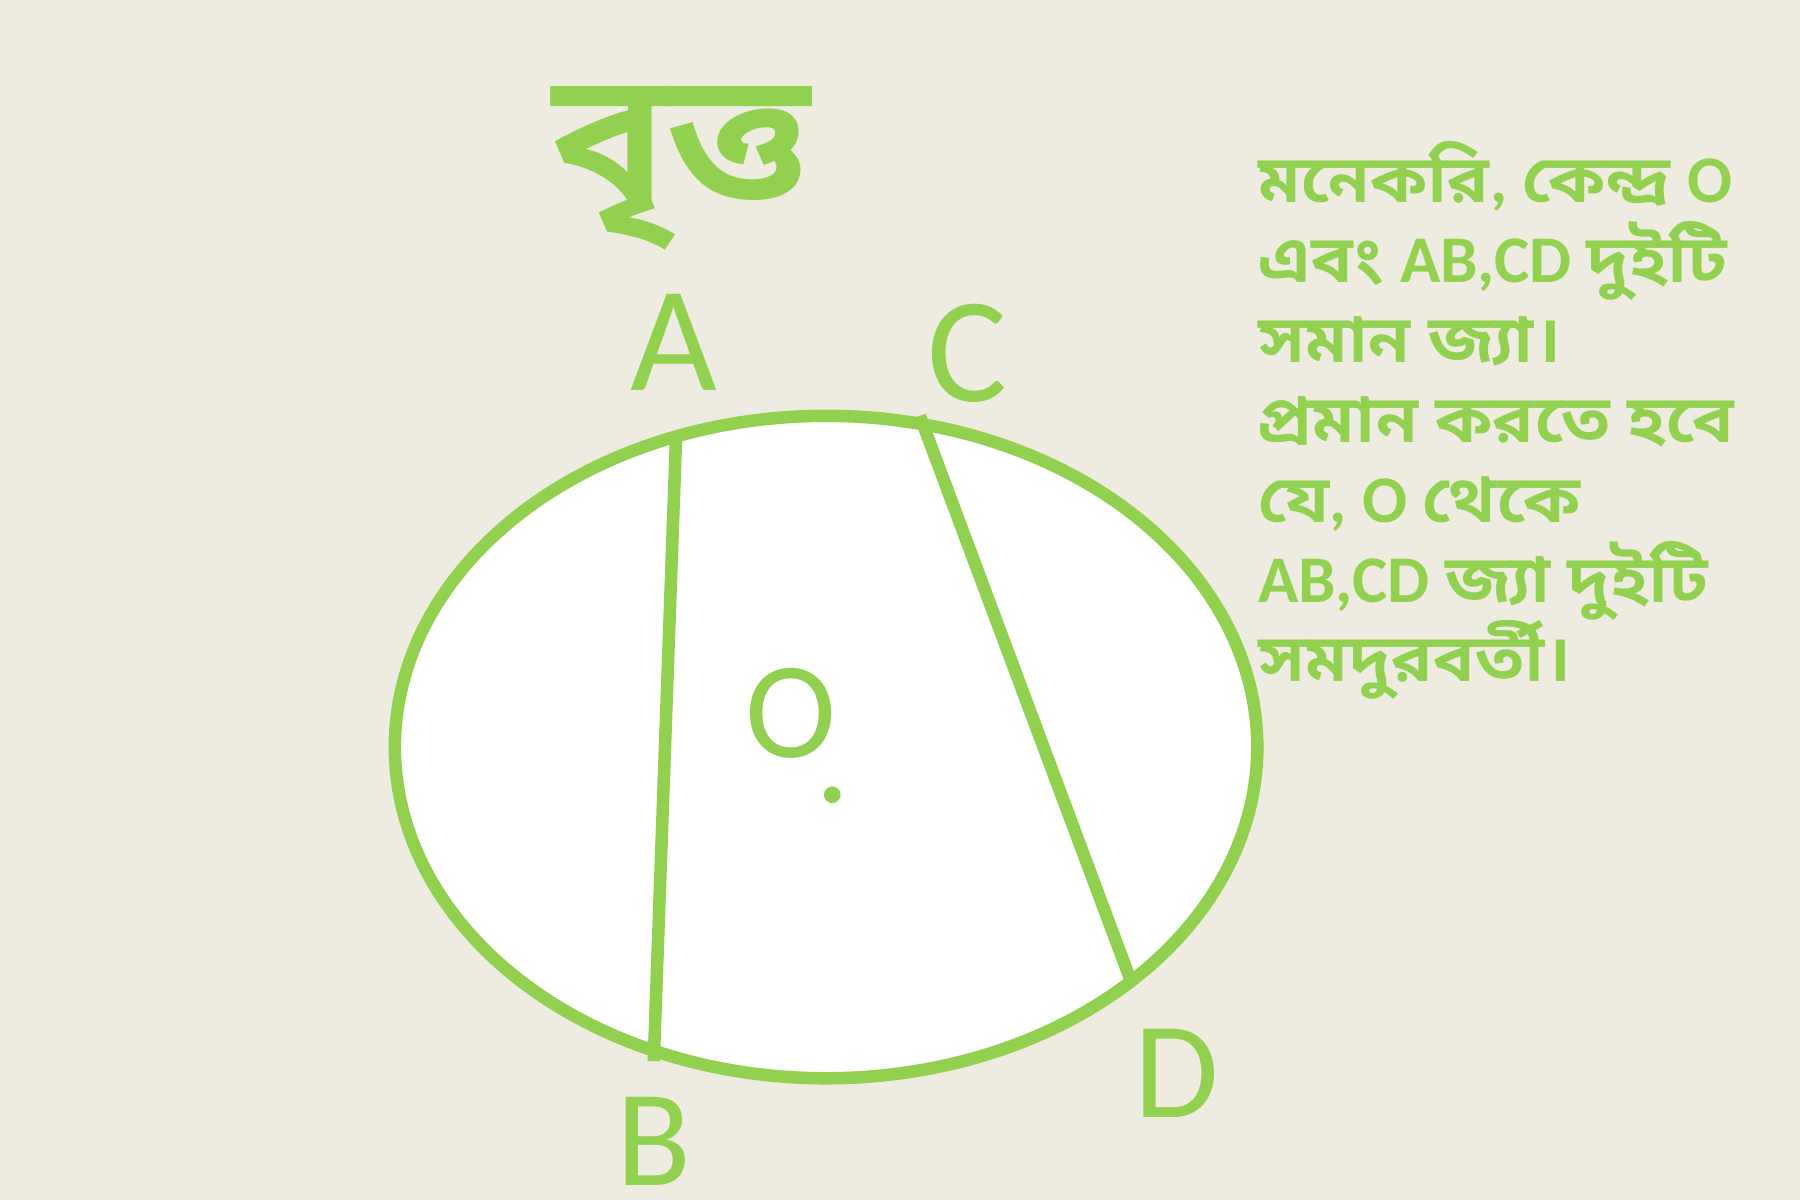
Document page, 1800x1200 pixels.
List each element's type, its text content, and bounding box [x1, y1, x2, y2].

text_box A [615, 233, 741, 428]
text_box B [601, 1040, 790, 1200]
text_box D [1119, 972, 1370, 1153]
text_box [392, 443, 648, 1051]
text_box C [912, 244, 1038, 420]
text_box [1137, 514, 1257, 980]
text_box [653, 435, 677, 1062]
text_box . [769, 793, 883, 838]
text_box [675, 413, 1123, 1081]
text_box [919, 415, 1132, 982]
text_box O [731, 612, 914, 793]
text_box মনেকরি, কেন্দ্র O এবং AB,CD দুইটি সমান জ্যা। প্রমান করতে হবে যে, O থেকে AB,CD জ্যা দুইটি সমদুরবর্তী। [1243, 128, 1757, 783]
text_box বৃত্ত [324, 9, 1038, 245]
